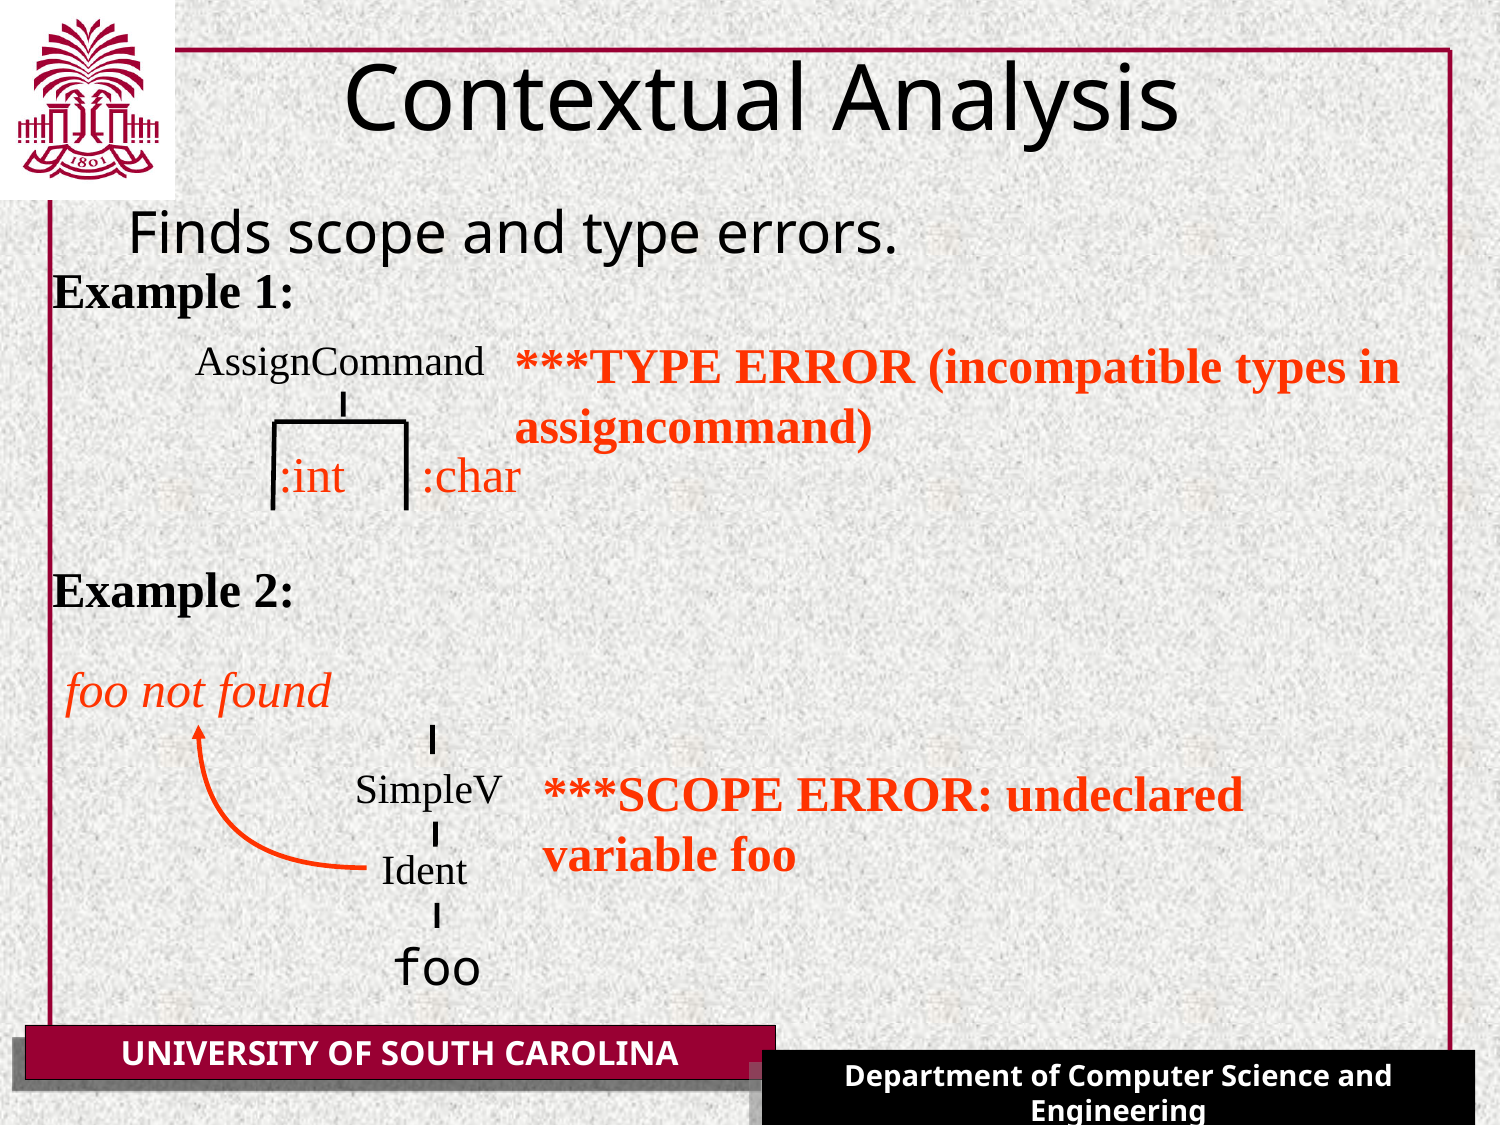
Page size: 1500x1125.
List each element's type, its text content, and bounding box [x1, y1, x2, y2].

text_box ***SCOPE ERROR: undeclared variable foo [527, 754, 1350, 889]
text_box :char [406, 435, 537, 511]
text_box foo not found [50, 649, 347, 725]
title Contextual Analysis [125, 24, 1400, 163]
list Finds scope and type errors. [112, 187, 1388, 275]
text_box :int [263, 435, 361, 511]
text_box Example 1: [37, 251, 311, 327]
text_box ***TYPE ERROR (incompatible types in assigncommand) [499, 326, 1429, 462]
picture [0, 0, 1500, 1125]
picture [13, 1038, 749, 1091]
text_box foo [376, 927, 497, 1003]
text_box SimpleV [371, 754, 519, 819]
text_box Example 2: [37, 549, 311, 625]
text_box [198, 724, 367, 869]
text_box AssignCommand [180, 326, 499, 392]
text_box Ident [366, 835, 483, 901]
